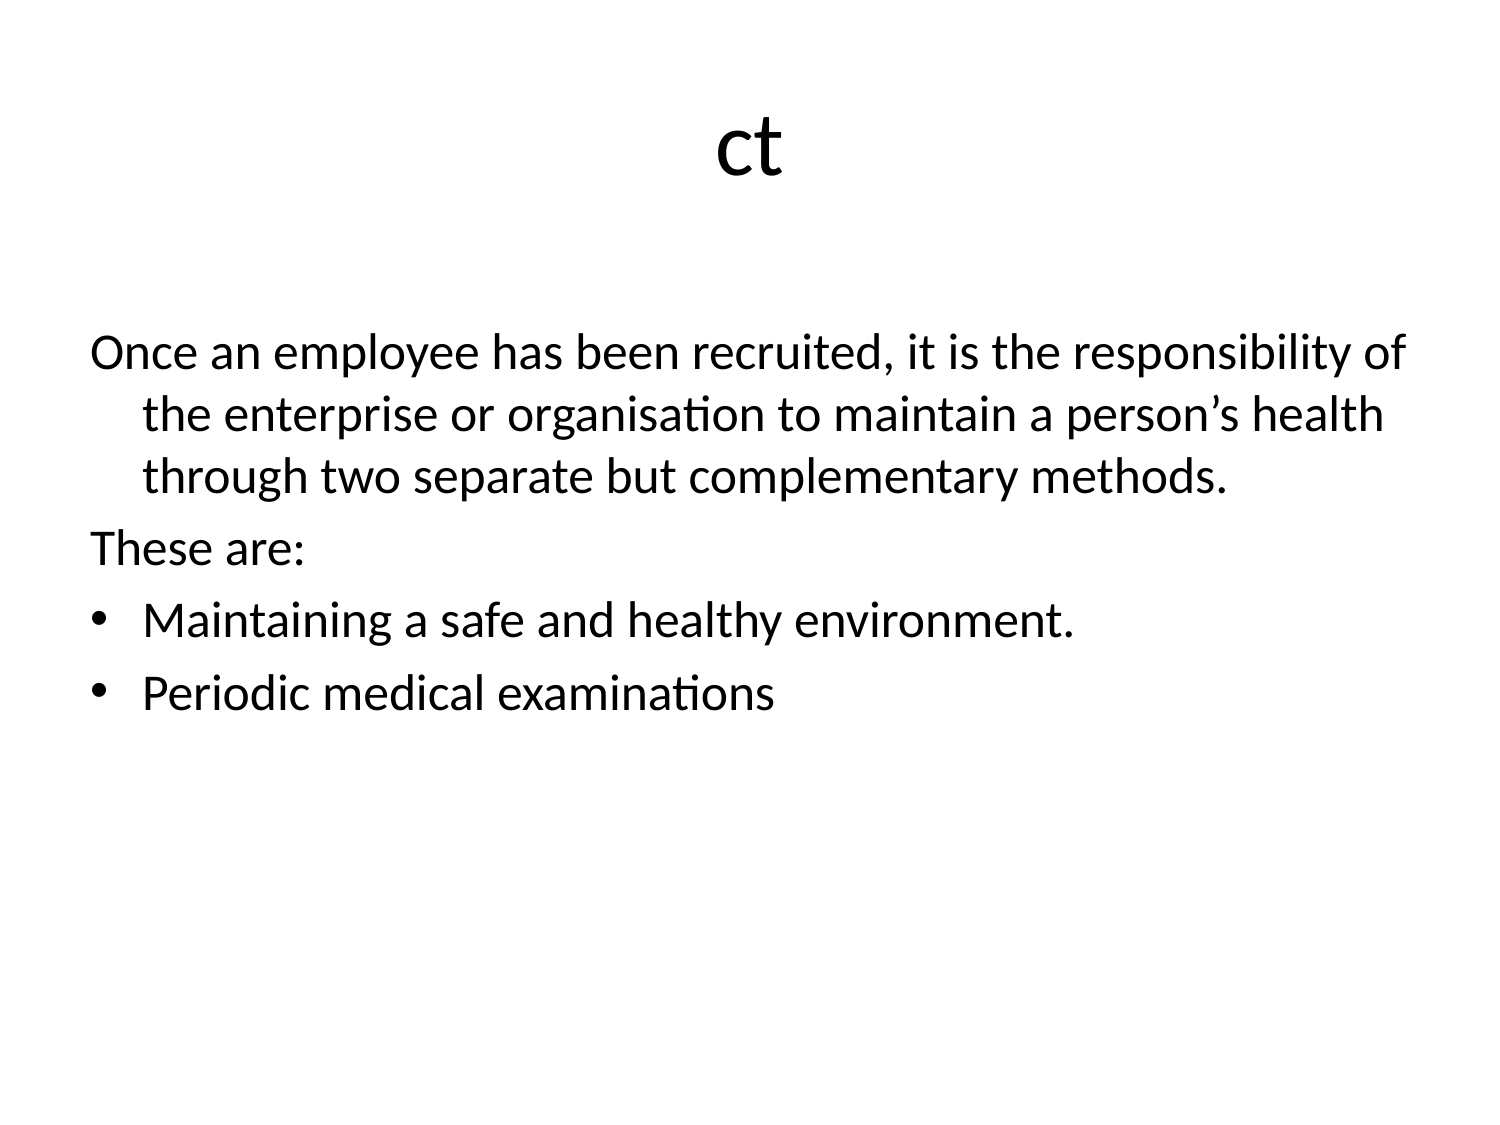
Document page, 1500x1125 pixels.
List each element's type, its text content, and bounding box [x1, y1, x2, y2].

title ct [75, 45, 1425, 233]
list Once an employee has been recruited, it is the responsibility of the enterprise or organisation to maintain a person’s health through two separate but complementary methods. These are: Maintaining a safe and healthy environment. Periodic medical examinations [75, 262, 1425, 1005]
